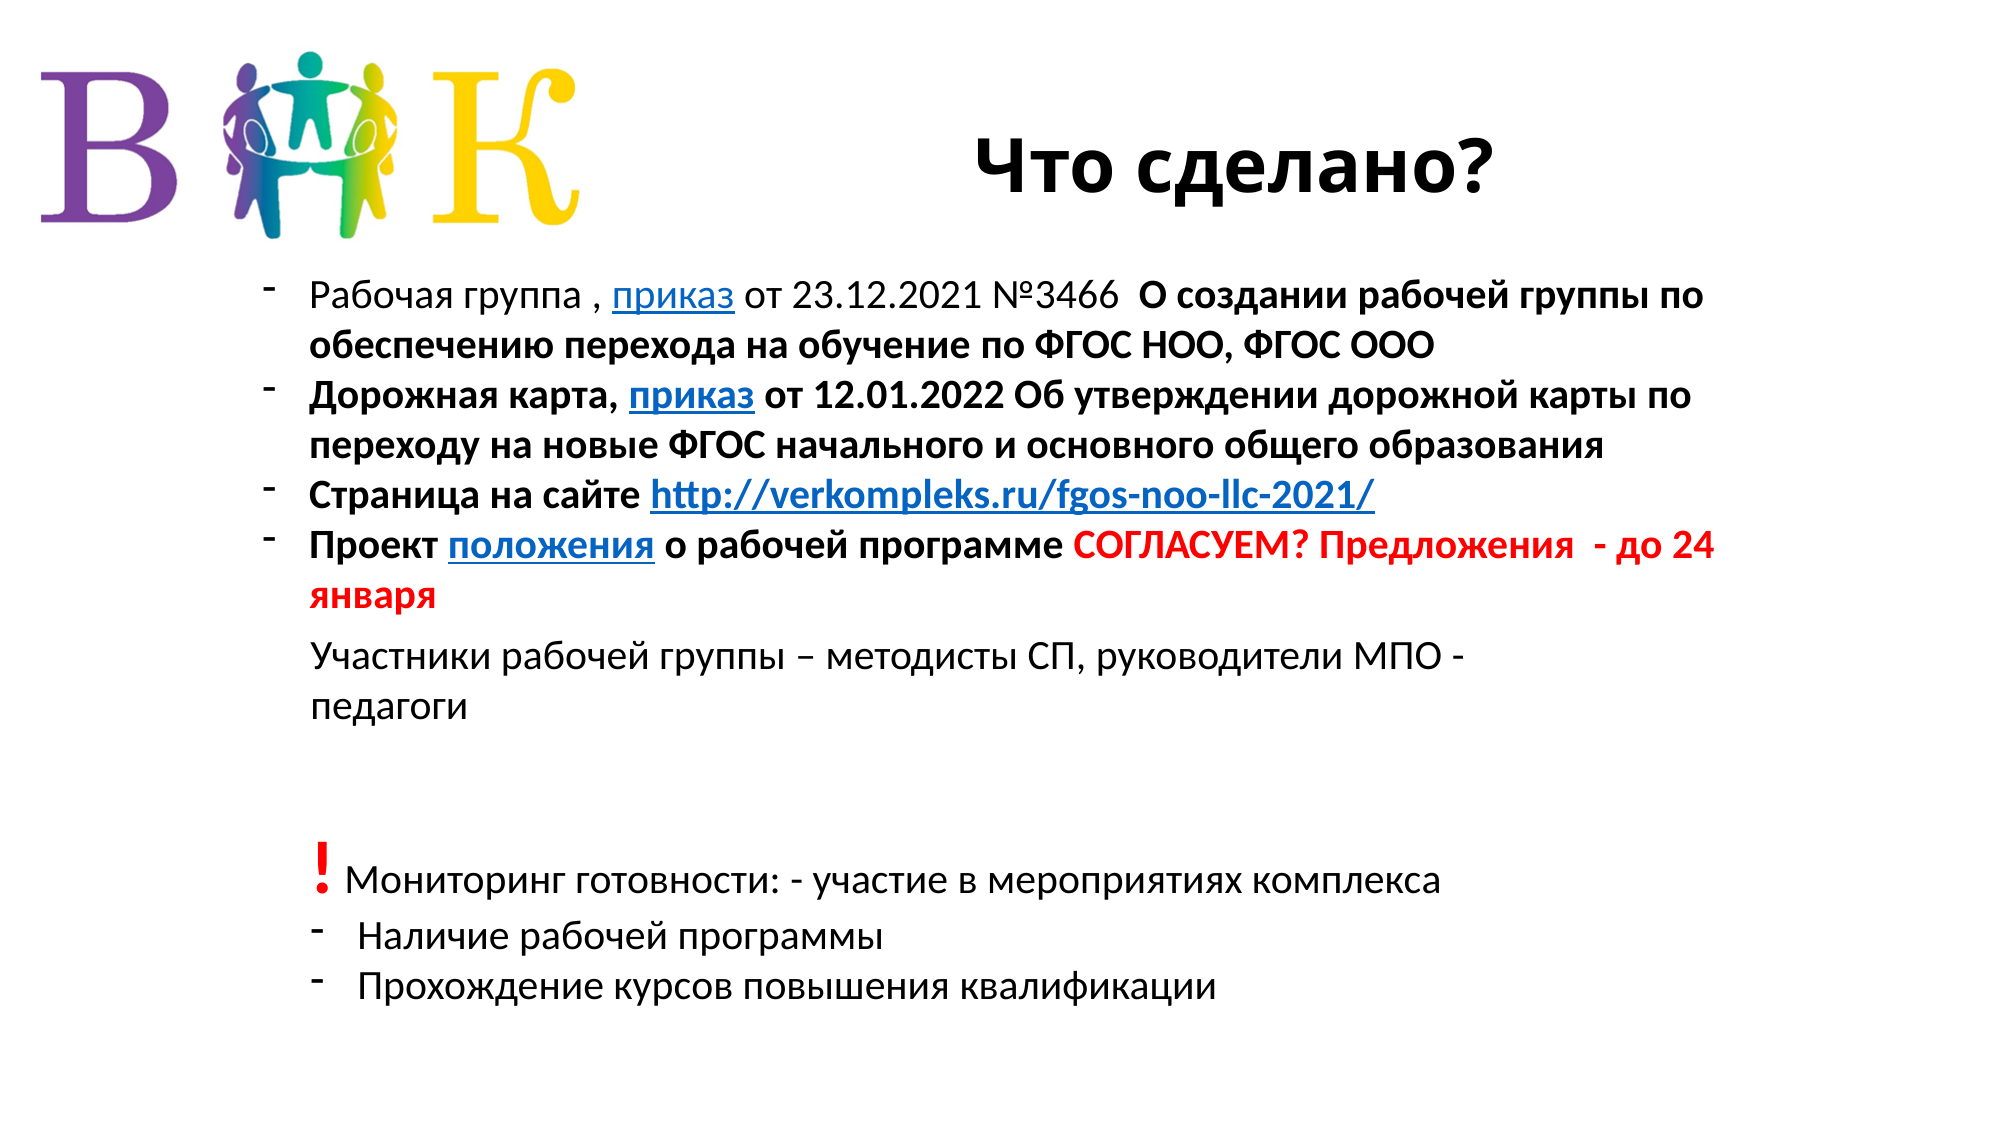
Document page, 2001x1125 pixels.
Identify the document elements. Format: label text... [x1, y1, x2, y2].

text_box Рабочая группа , приказ от 23.12.2021 №3466 О создании рабочей группы по обеспечению перехода на обучение по ФГОС НОО, ФГОС ООО Дорожная карта, приказ от 12.01.2022 Об утверждении дорожной карты по переходу на новые ФГОС начального и основного общего образования Страница на сайте http://verkompleks.ru/fgos-noo-llc-2021/ Проект положения о рабочей программе СОГЛАСУЕМ? Предложения - до 24 января [247, 259, 1822, 875]
text_box Участники рабочей группы – методисты СП, руководители МПО - педагоги ! Мониторинг готовности: - участие в мероприятиях комплекса Наличие рабочей программы Прохождение курсов повышения квалификации [295, 620, 1586, 1061]
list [17, 11, 607, 278]
title Что сделано? [607, 59, 1863, 278]
